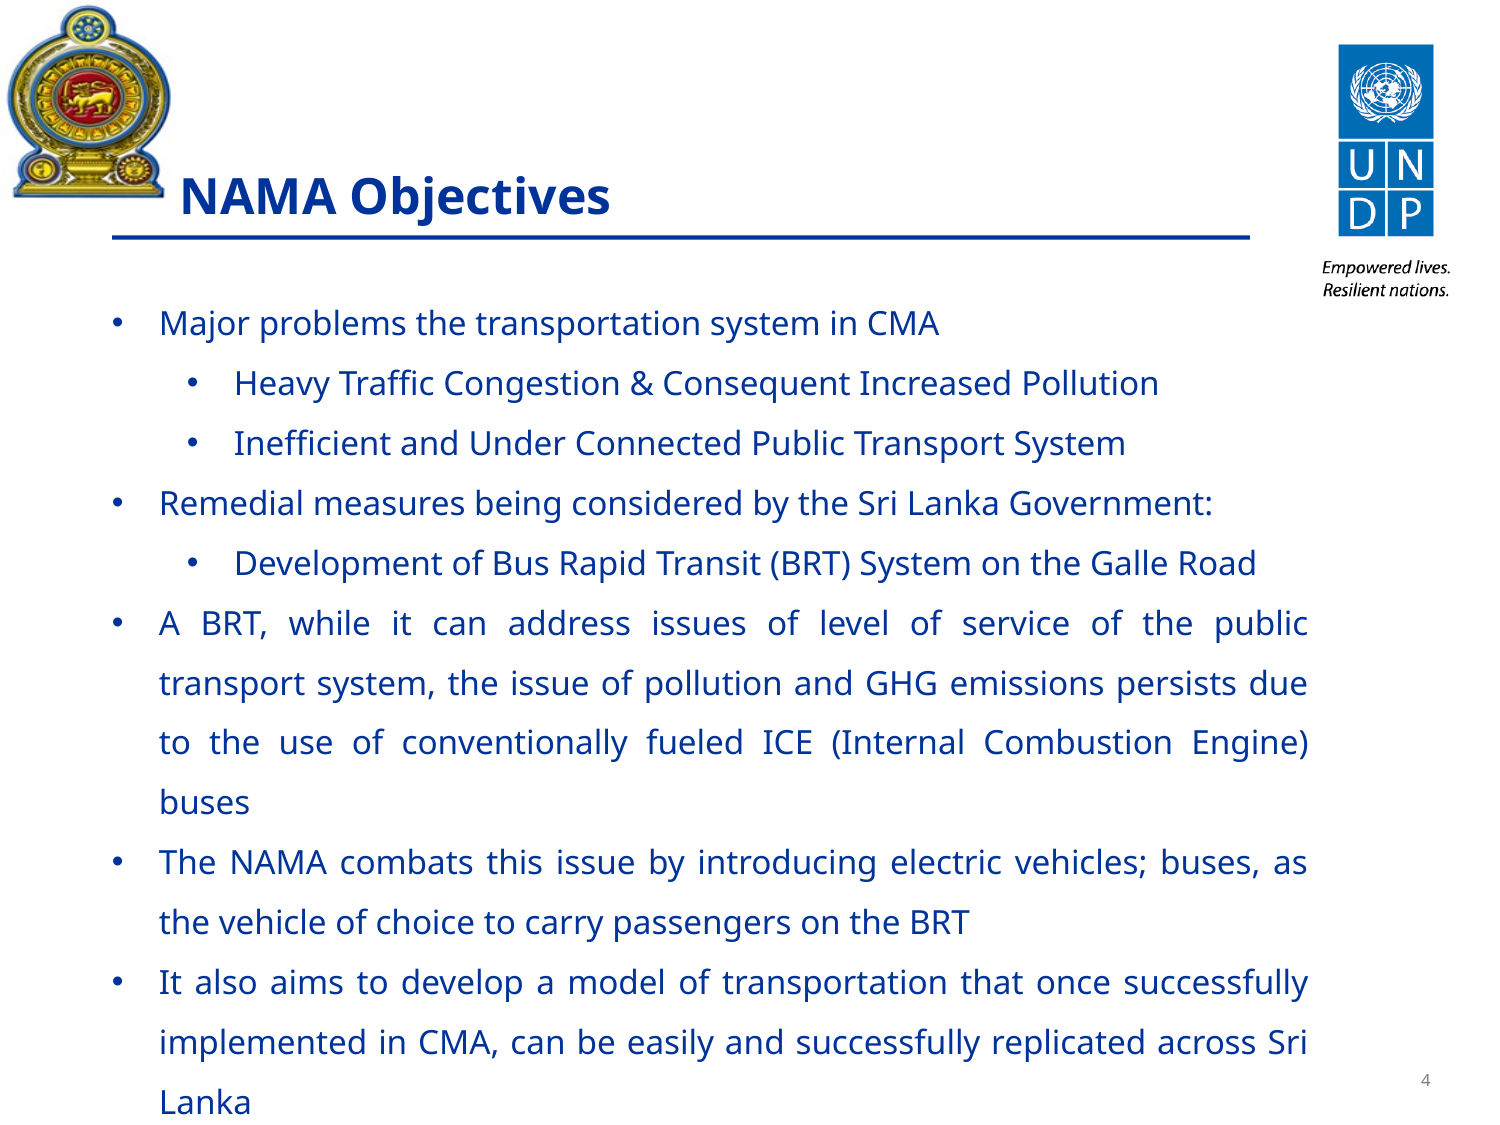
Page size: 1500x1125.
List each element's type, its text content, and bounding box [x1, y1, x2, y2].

text_box NAMA Objectives [99, 157, 1188, 233]
text_box Major problems the transportation system in CMA Heavy Traffic Congestion & Consequent Increased Pollution Inefficient and Under Connected Public Transport System Remedial measures being considered by the Sri Lanka Government: Development of Bus Rapid Transit (BRT) System on the Galle Road A BRT, while it can address issues of level of service of the public transport system, the issue of pollution and GHG emissions persists due to the use of conventionally fueled ICE (Internal Combustion Engine) buses The NAMA combats this issue by introducing electric vehicles; buses, as the vehicle of choice to carry passengers on the BRT It also aims to develop a model of transportation that once successfully implemented in CMA, can be easily and successfully replicated across Sri Lanka [97, 274, 1325, 1125]
picture [1312, 37, 1456, 302]
picture [0, 0, 176, 201]
